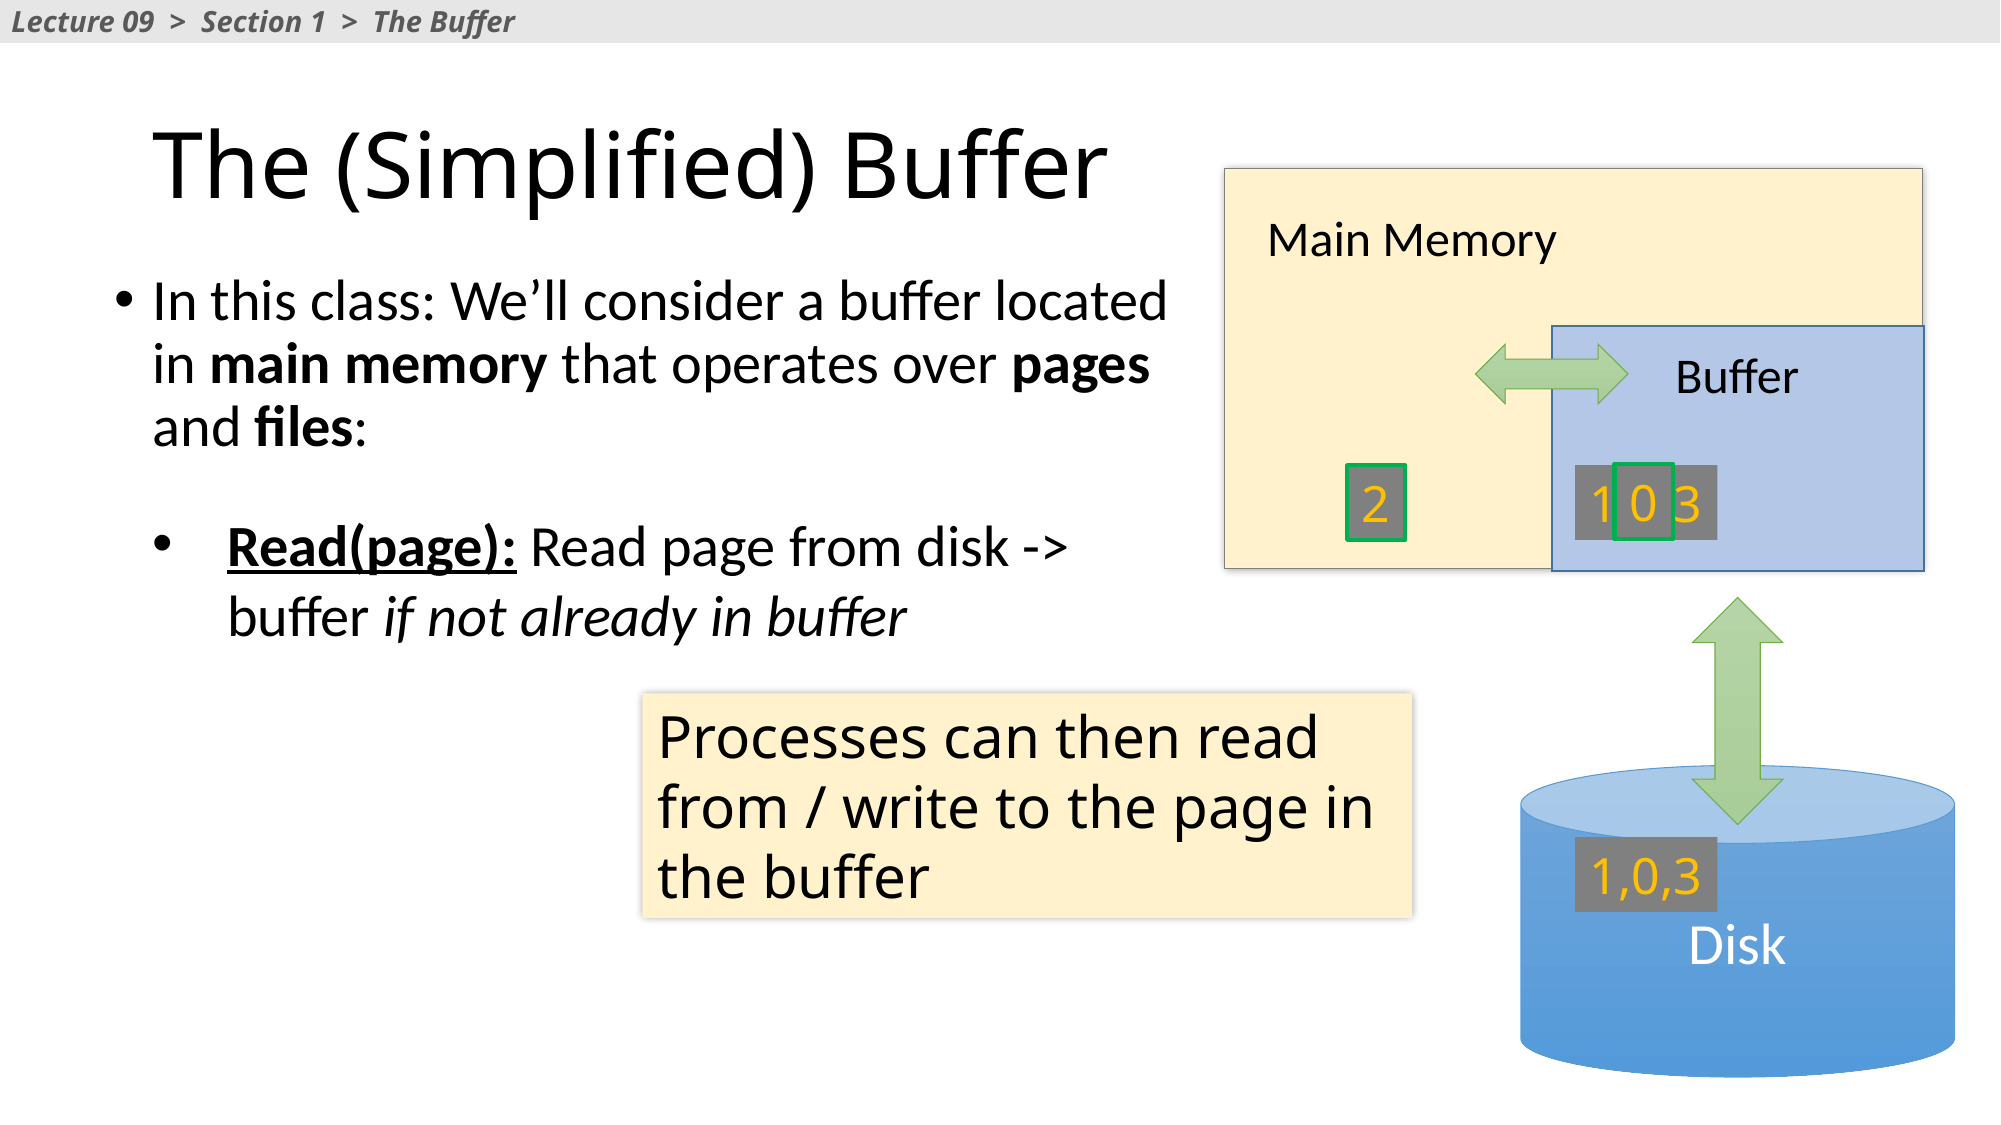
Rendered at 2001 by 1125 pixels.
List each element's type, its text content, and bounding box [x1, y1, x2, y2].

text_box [1224, 168, 1924, 572]
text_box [0, 0, 2000, 47]
text_box Read(page): Read page from disk -> buffer if not already in buffer [137, 500, 1182, 656]
text_box Disk [1520, 765, 1956, 1078]
title The (Simplified) Buffer [137, 59, 1863, 262]
text_box Processes can then read from / write to the page in the buffer [642, 693, 1413, 918]
text_box 1,0,3 [1575, 837, 1718, 912]
text_box [1691, 596, 1785, 826]
list In this class: We’ll consider a buffer located in main memory that operates over pages and files: [99, 262, 1224, 501]
